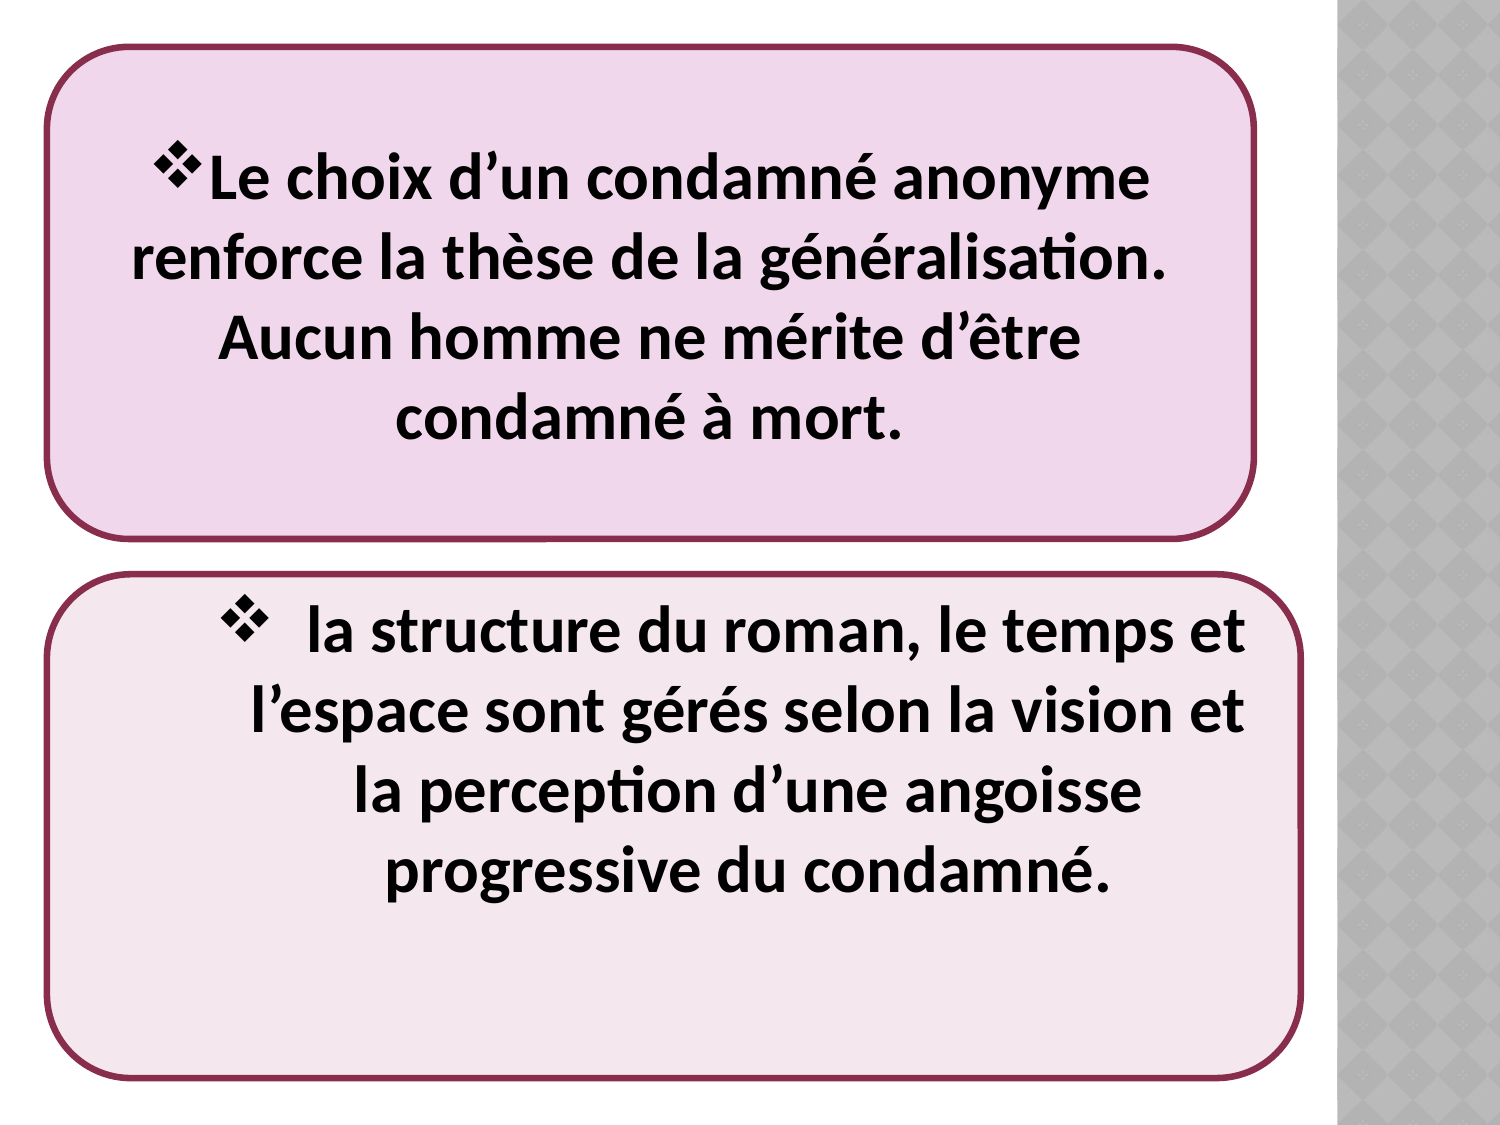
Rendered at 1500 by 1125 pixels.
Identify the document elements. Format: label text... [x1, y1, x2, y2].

text_box Le choix d’un condamné anonyme renforce la thèse de la généralisation. Aucun homme ne mérite d’être condamné à mort. [43, 43, 1258, 543]
text_box la structure du roman, le temps et l’espace sont gérés selon la vision et la perception d’une angoisse progressive du condamné. [43, 570, 1305, 1082]
